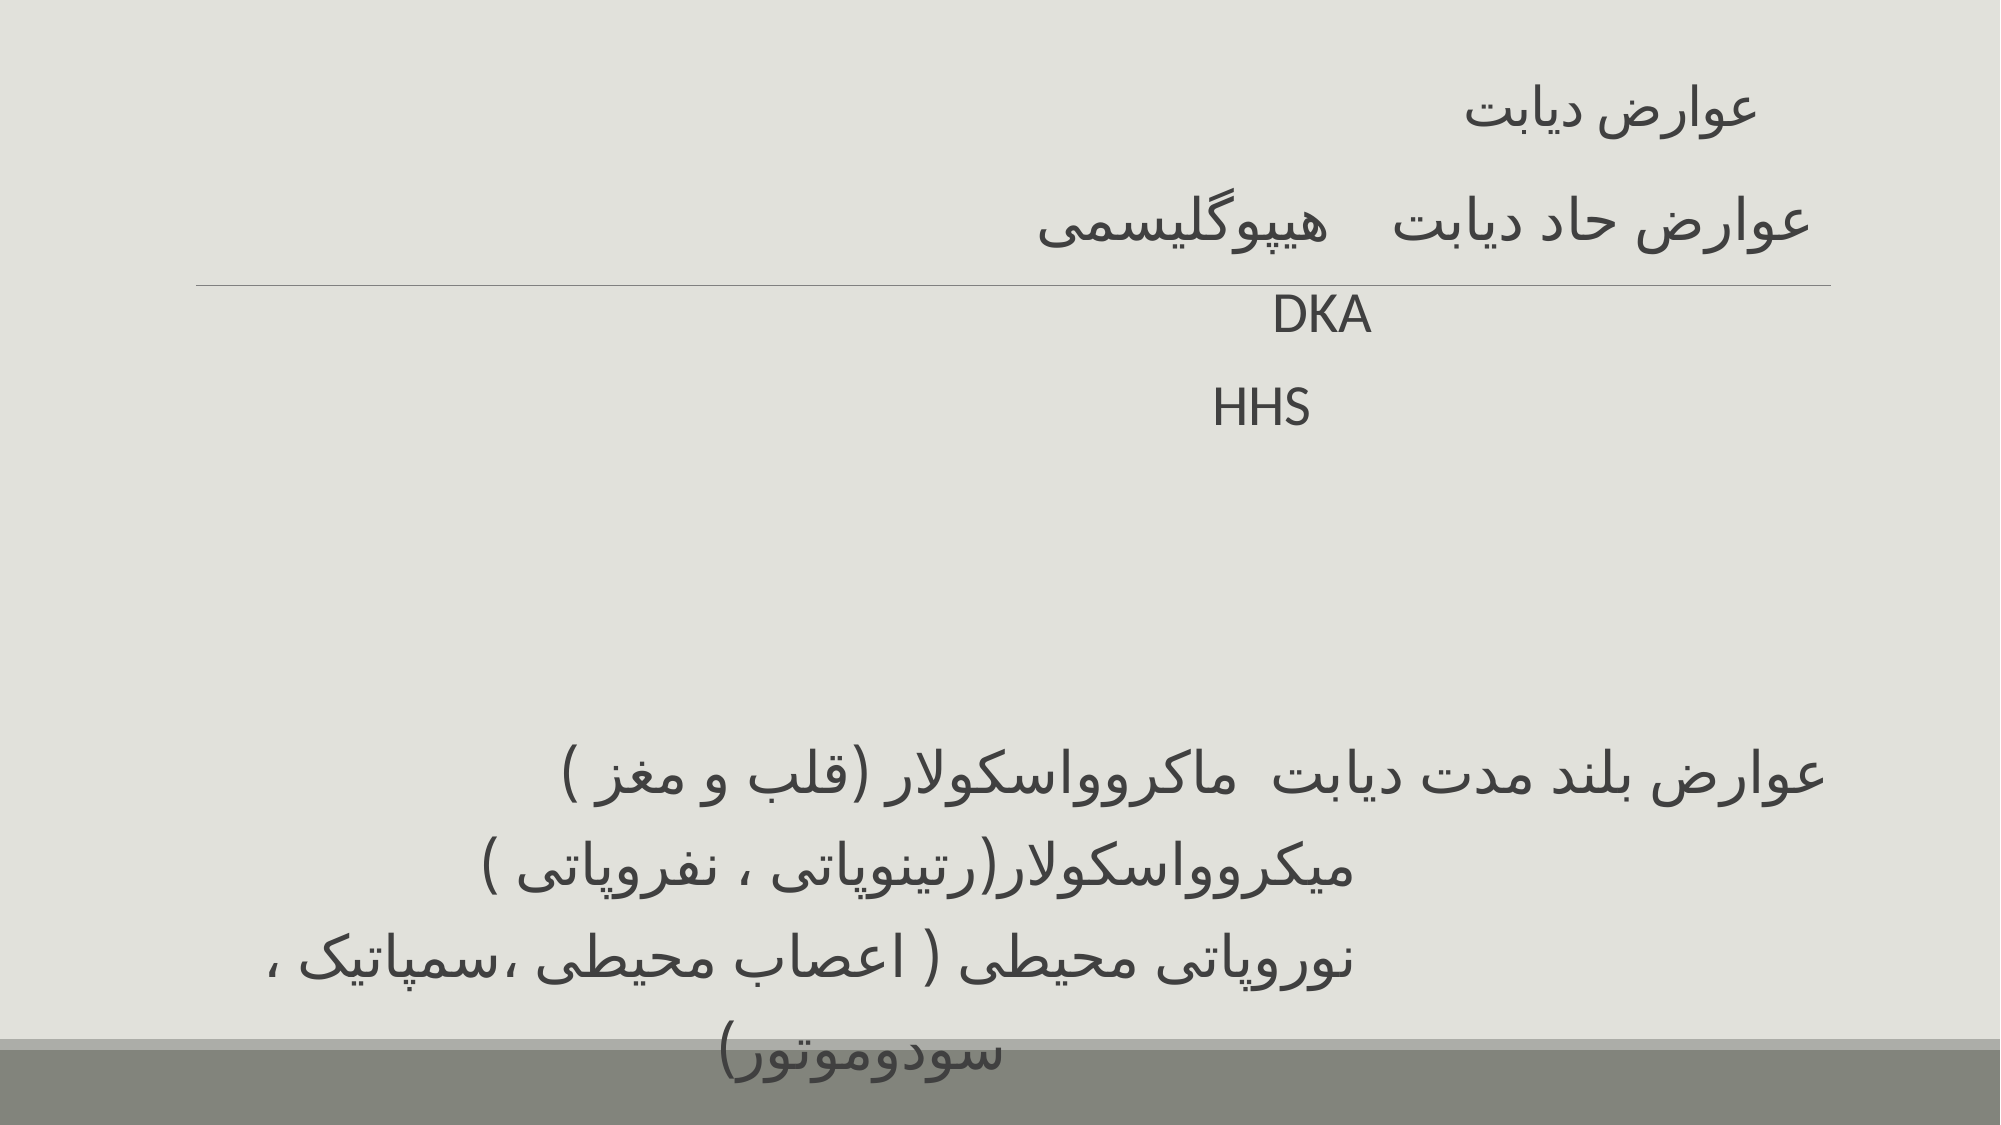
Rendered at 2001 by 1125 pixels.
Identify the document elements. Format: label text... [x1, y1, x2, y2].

list عوارض حاد دیابت هیپوگلیسمی DKA HHS عوارض بلند مدت دیابت ماکروواسکولار (قلب و مغز ) میکروواسکولار(رتینوپاتی ، نفروپاتی ) نوروپاتی محیطی ( اعصاب محیطی ،سمپاتیک ، سودوموتور) [180, 182, 1830, 963]
title عوارض دیابت [1448, 47, 1830, 146]
